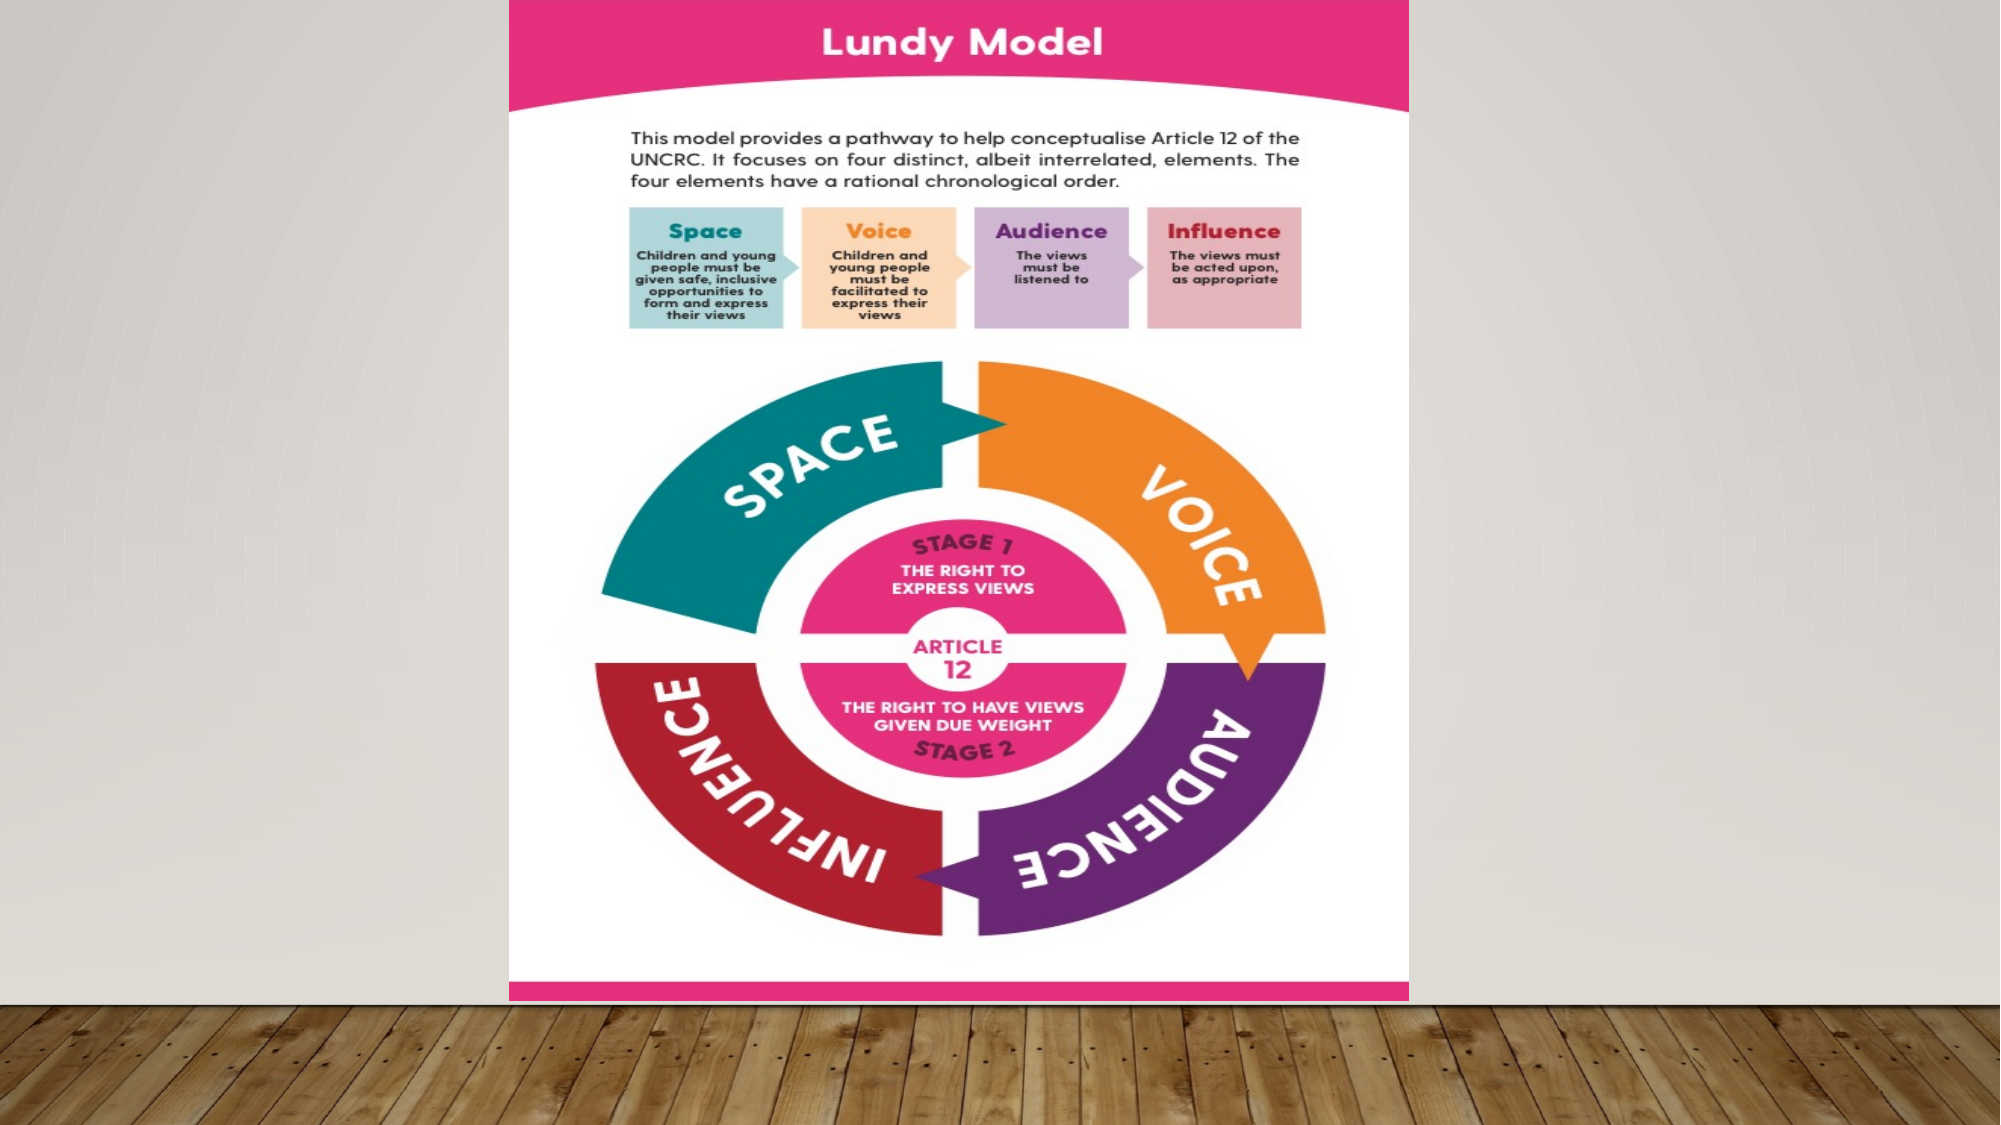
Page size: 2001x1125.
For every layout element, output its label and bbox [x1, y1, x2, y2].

picture [0, 1005, 2000, 1125]
picture [508, 0, 1410, 1002]
